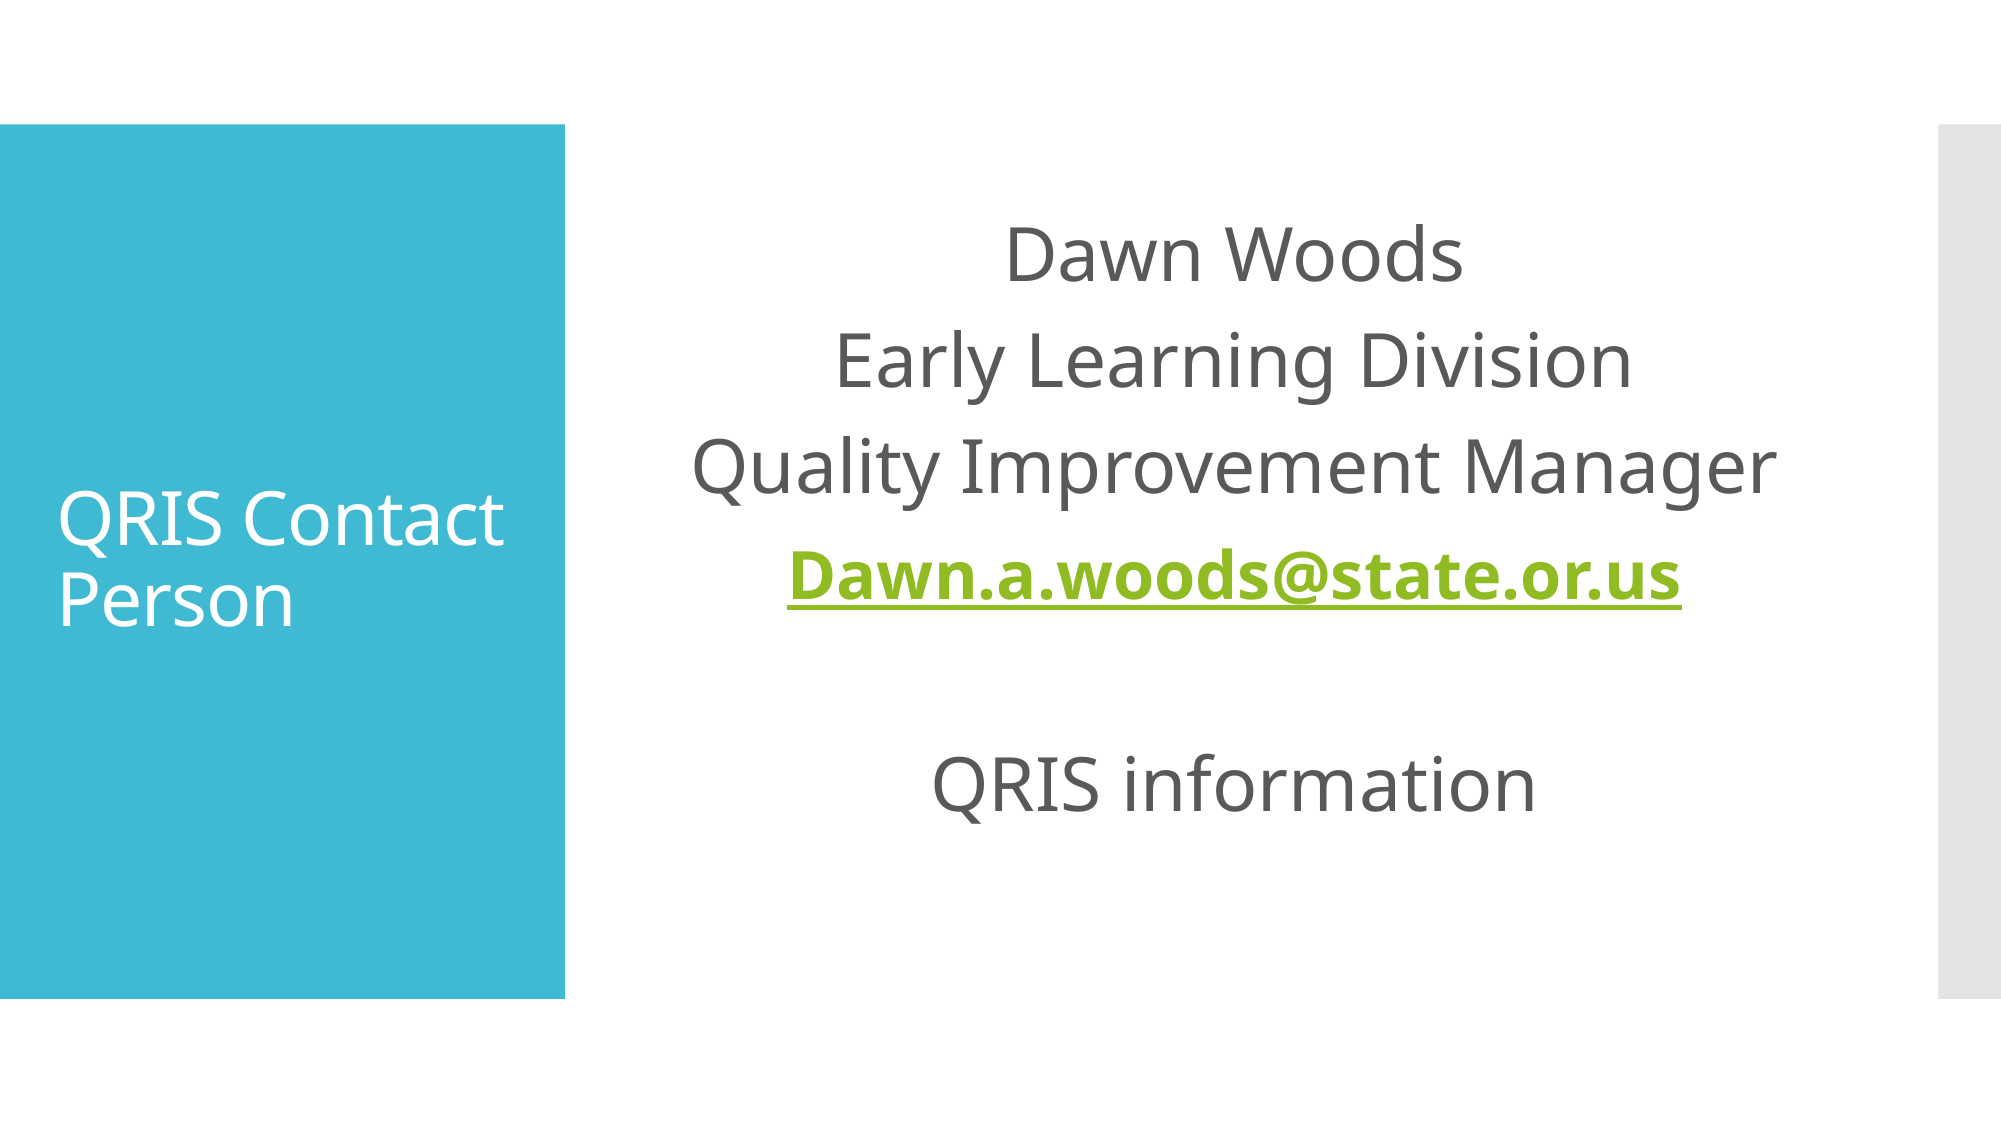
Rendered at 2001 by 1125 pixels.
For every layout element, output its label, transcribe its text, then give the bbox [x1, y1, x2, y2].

list Dawn Woods Early Learning Division Quality Improvement Manager Dawn.a.woods@state.or.us QRIS information www.wou.edu/tri/QRIS [634, 141, 1835, 982]
title QRIS Contact Person [41, 184, 525, 940]
